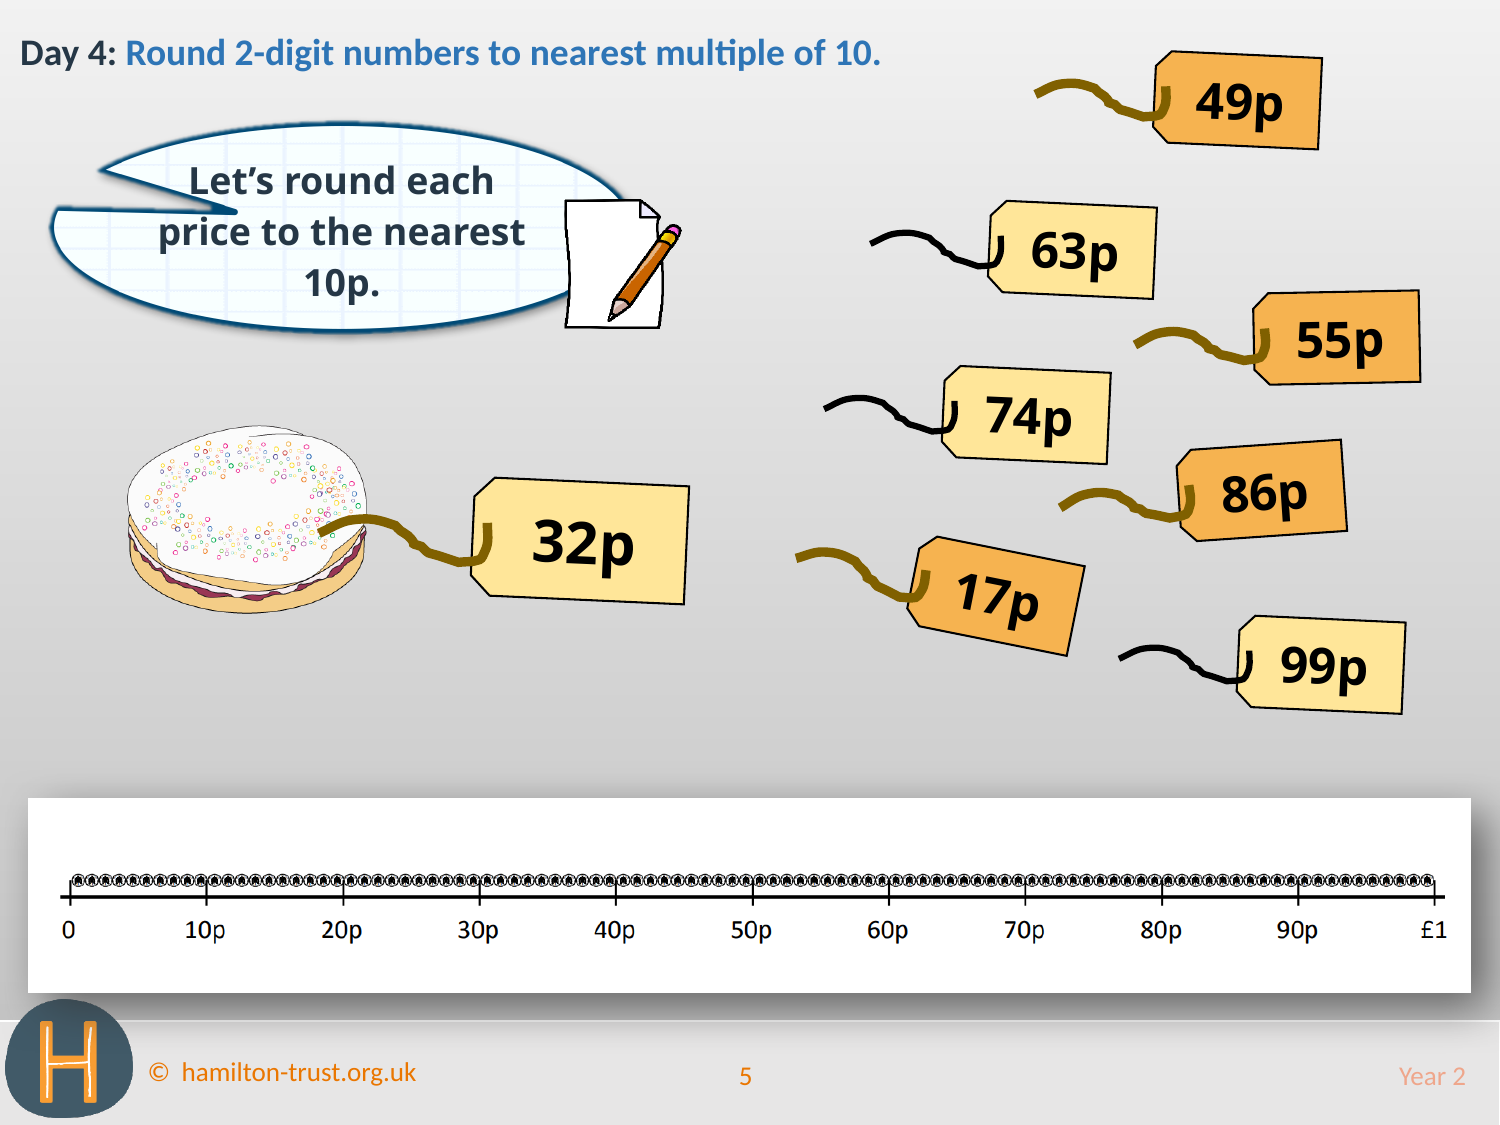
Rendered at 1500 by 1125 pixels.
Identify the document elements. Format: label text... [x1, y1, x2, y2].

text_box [1035, 54, 1321, 146]
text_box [1059, 451, 1345, 544]
slide_number 5 [686, 1044, 805, 1105]
text_box Day 4: Round 2-digit numbers to nearest multiple of 10. [5, 20, 1034, 81]
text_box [117, 411, 687, 626]
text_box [1134, 295, 1420, 388]
footer Year 2 [870, 1044, 1482, 1105]
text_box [793, 539, 1079, 632]
picture [28, 798, 1471, 993]
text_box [824, 368, 1109, 461]
picture [5, 999, 133, 1118]
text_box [870, 203, 1155, 296]
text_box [1118, 618, 1404, 711]
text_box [51, 123, 687, 338]
